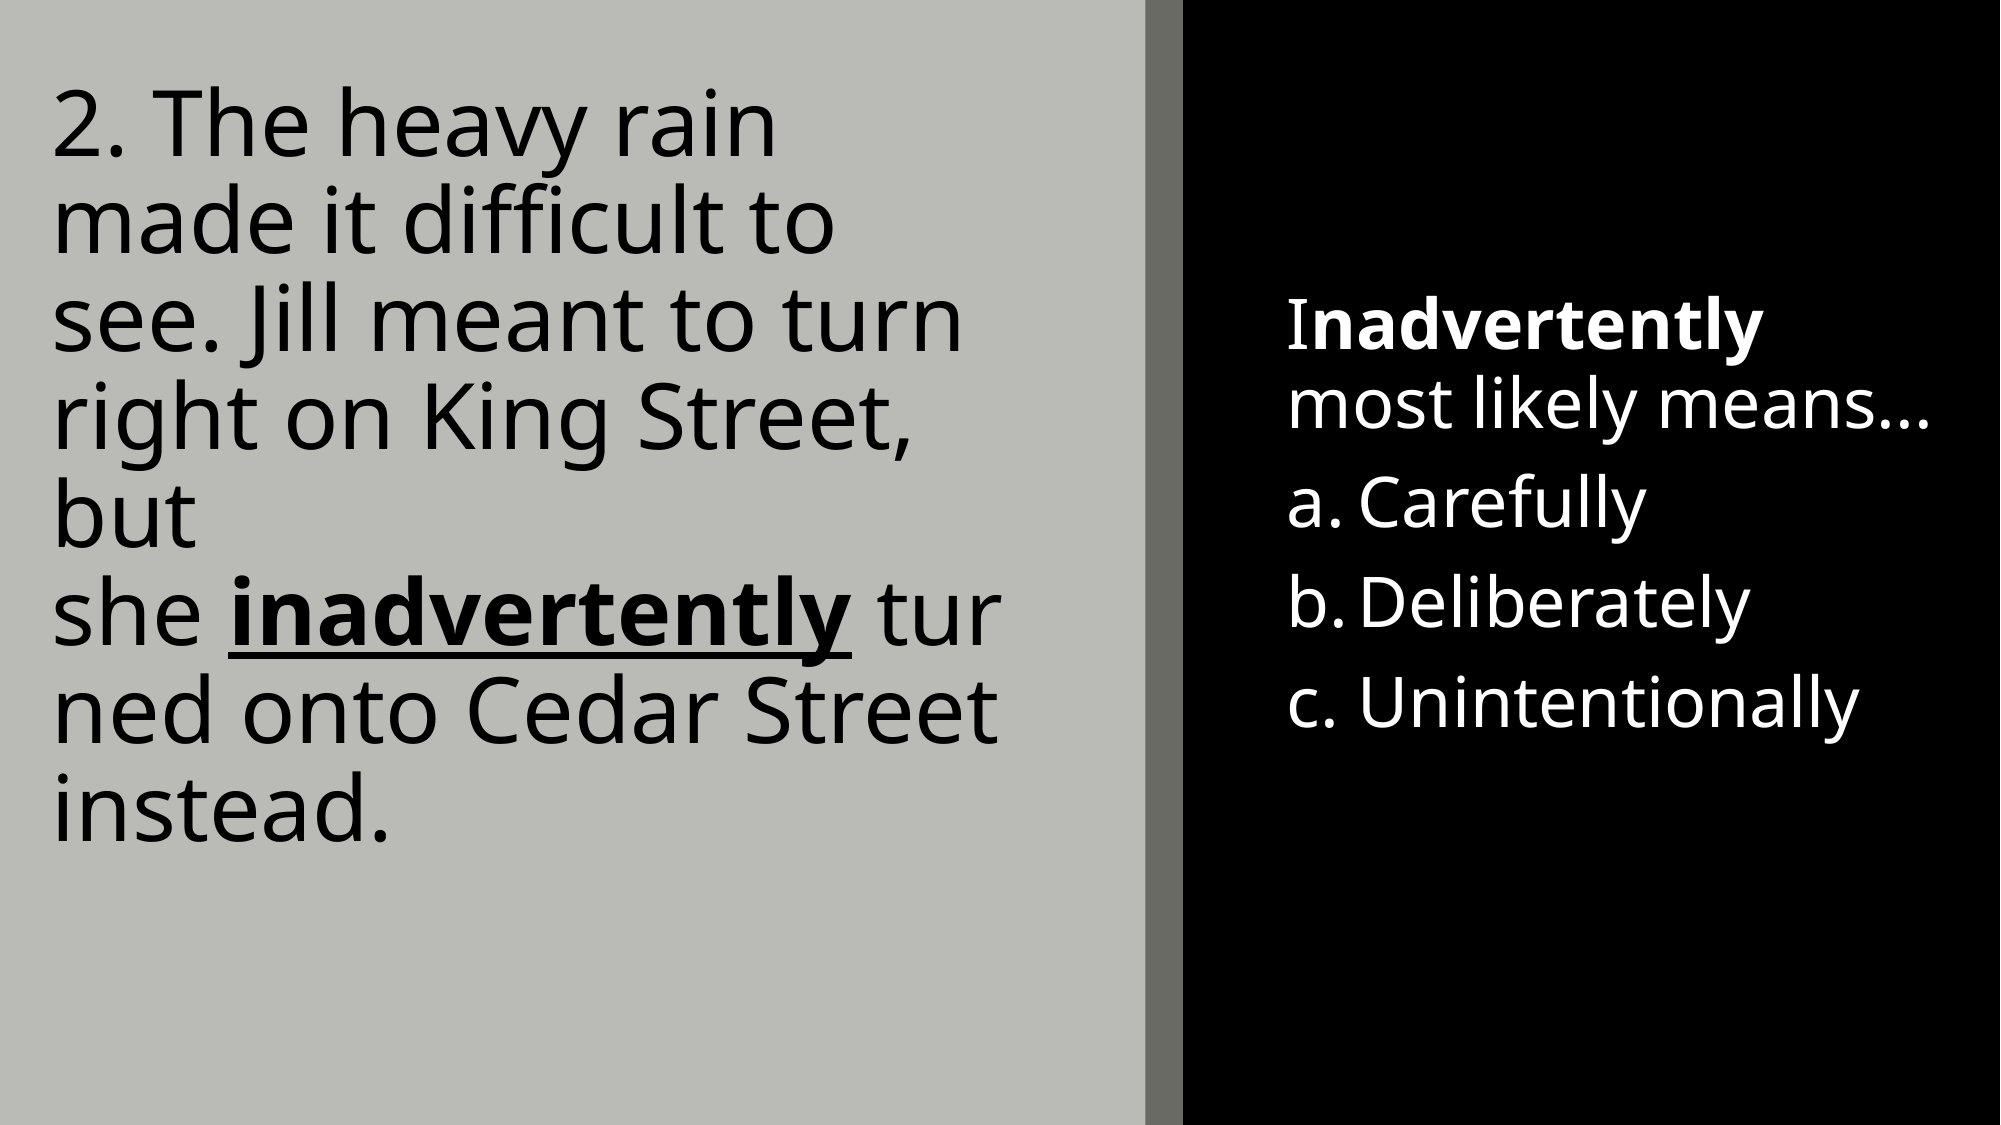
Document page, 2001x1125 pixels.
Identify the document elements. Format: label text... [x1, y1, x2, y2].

list Inadvertently most likely means... Carefully Deliberately Unintentionally [1271, 278, 1964, 810]
text_box [0, 0, 1143, 1125]
text_box [1143, 0, 1186, 1125]
text_box [1186, 0, 2000, 1125]
title 2. The heavy rain made it difficult to see. Jill meant to turn right on King Street, but she inadvertently turned onto Cedar Street instead. [36, 82, 1039, 979]
